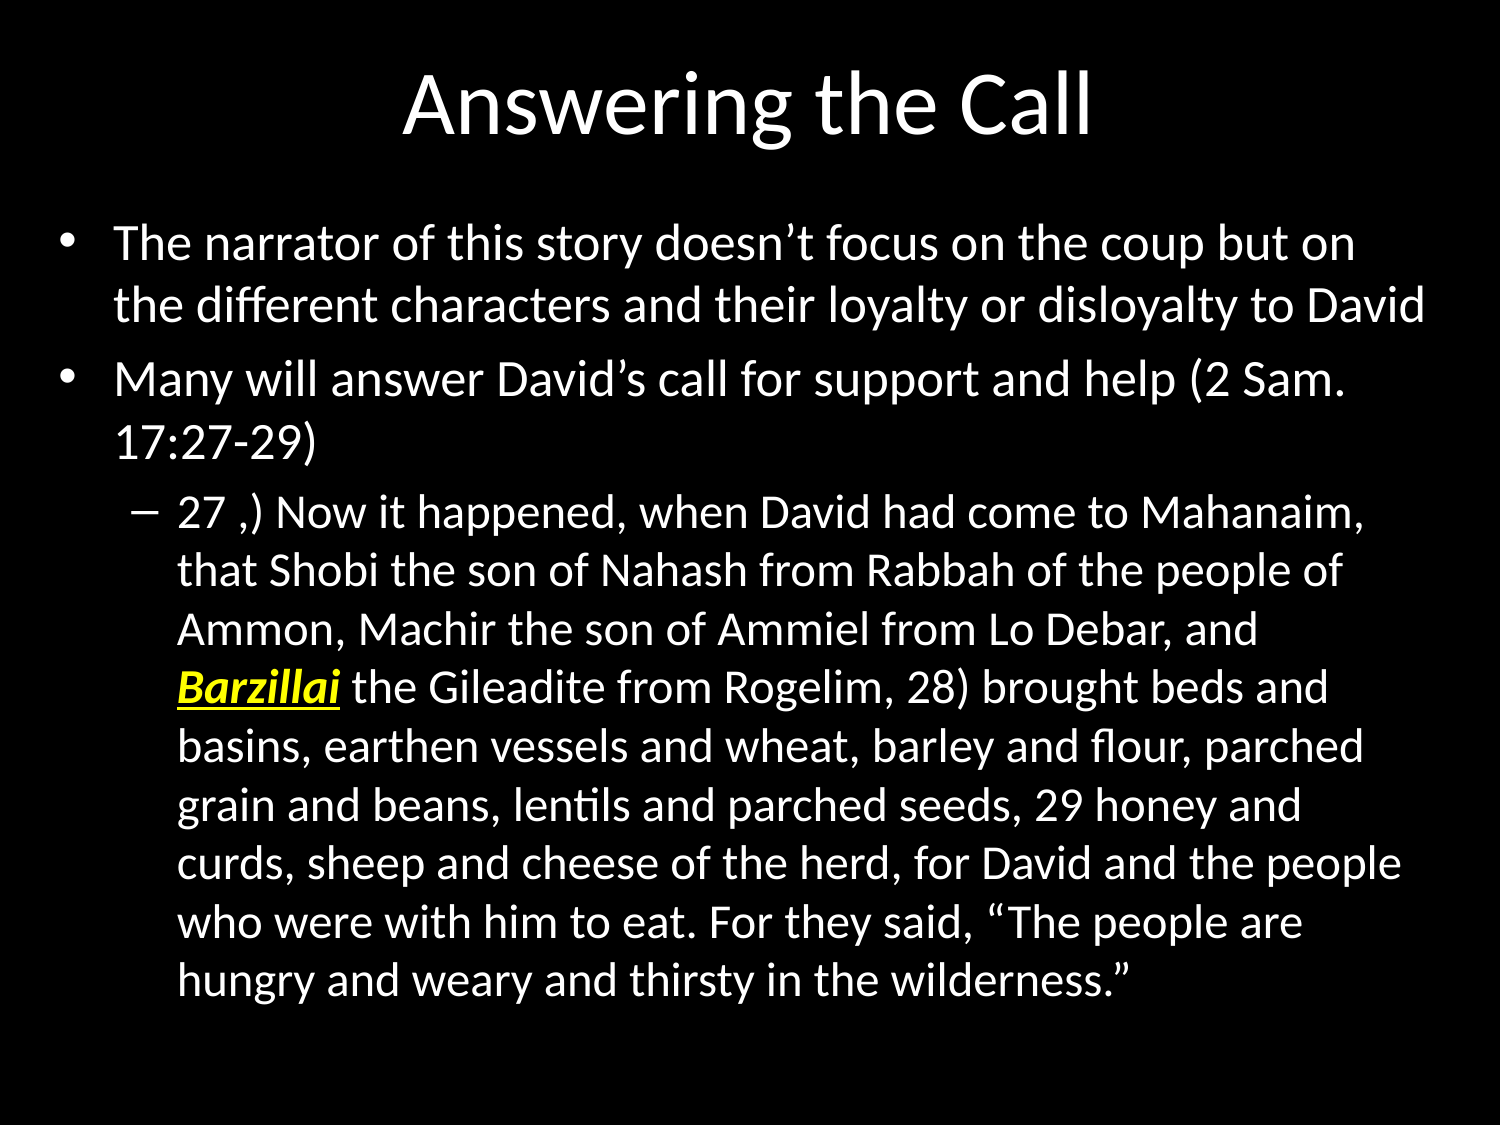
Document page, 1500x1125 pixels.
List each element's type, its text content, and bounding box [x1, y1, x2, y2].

list The narrator of this story doesn’t focus on the coup but on the different characters and their loyalty or disloyalty to David Many will answer David’s call for support and help (2 Sam. 17:27-29) 27 ,) Now it happened, when David had come to Mahanaim, that Shobi the son of Nahash from Rabbah of the people of Ammon, Machir the son of Ammiel from Lo Debar, and Barzillai the Gileadite from Rogelim, 28) brought beds and basins, earthen vessels and wheat, barley and flour, parched grain and beans, lentils and parched seeds, 29 honey and curds, sheep and cheese of the herd, for David and the people who were with him to eat. For they said, “The people are hungry and weary and thirsty in the wilderness.” [43, 200, 1448, 1072]
title Answering the Call [70, 19, 1428, 176]
